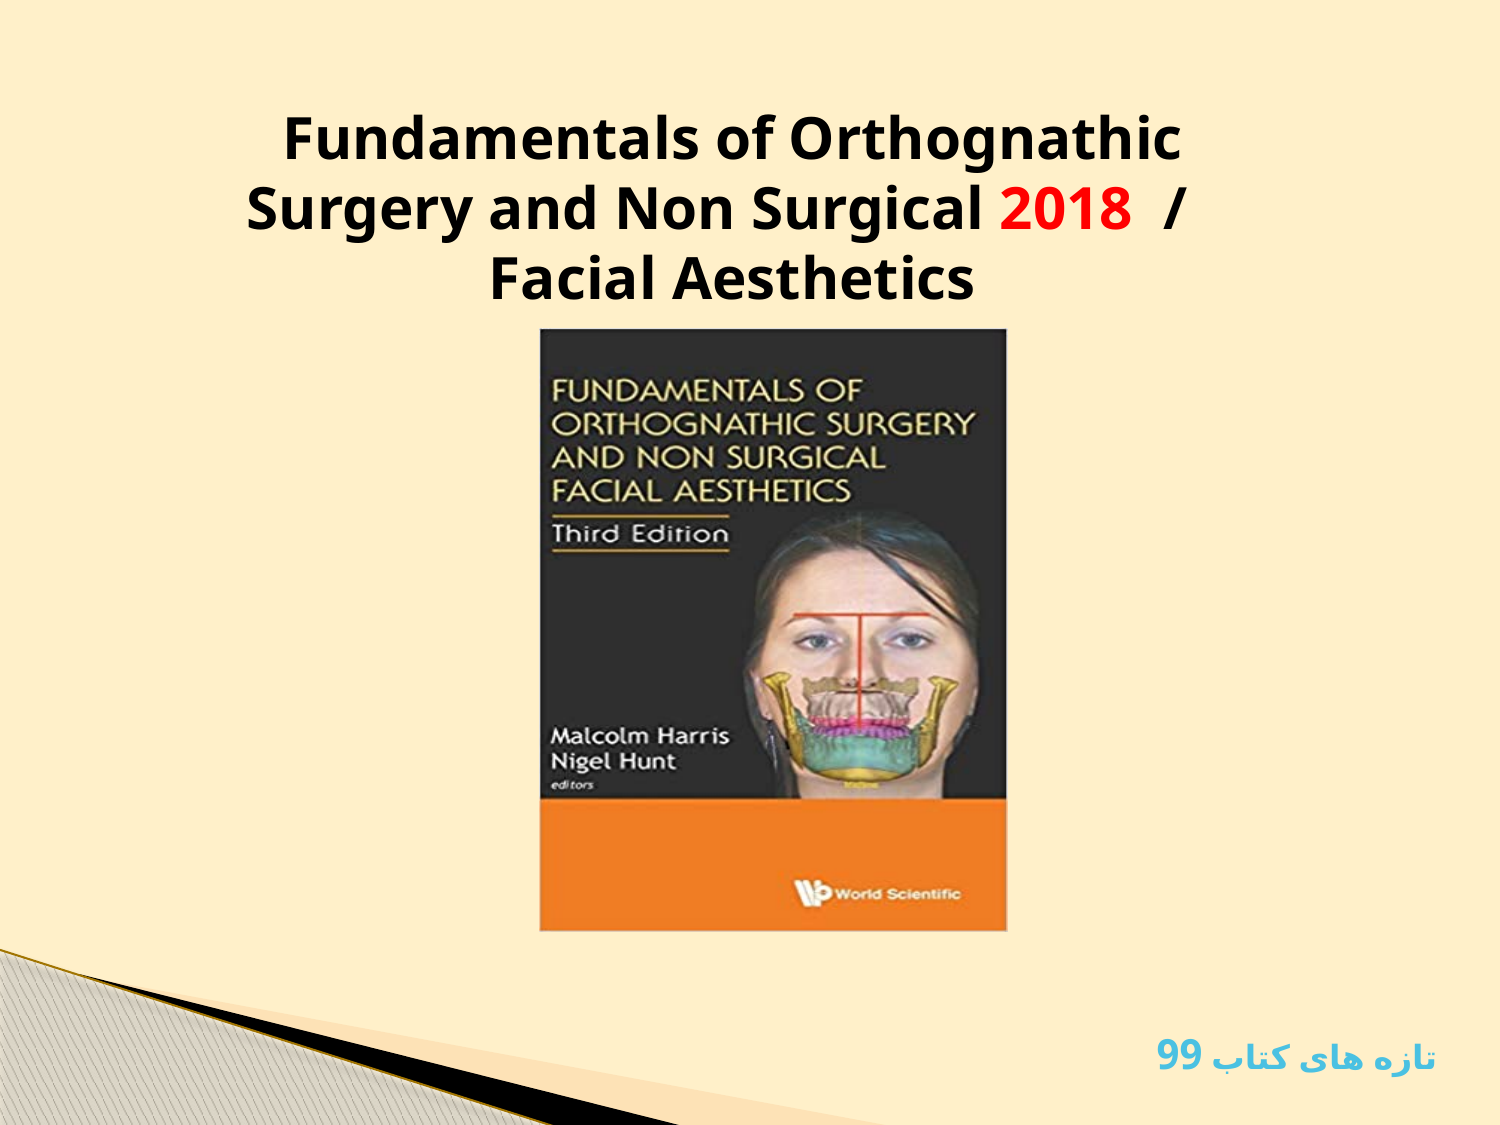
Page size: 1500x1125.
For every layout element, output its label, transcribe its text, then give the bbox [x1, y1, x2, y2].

text_box تازه های کتاب 99 [996, 949, 1500, 1100]
text_box Fundamentals of Orthognathic Surgery and Non Surgical 2018 / Facial Aesthetics [152, 93, 1313, 319]
picture [538, 327, 1008, 933]
